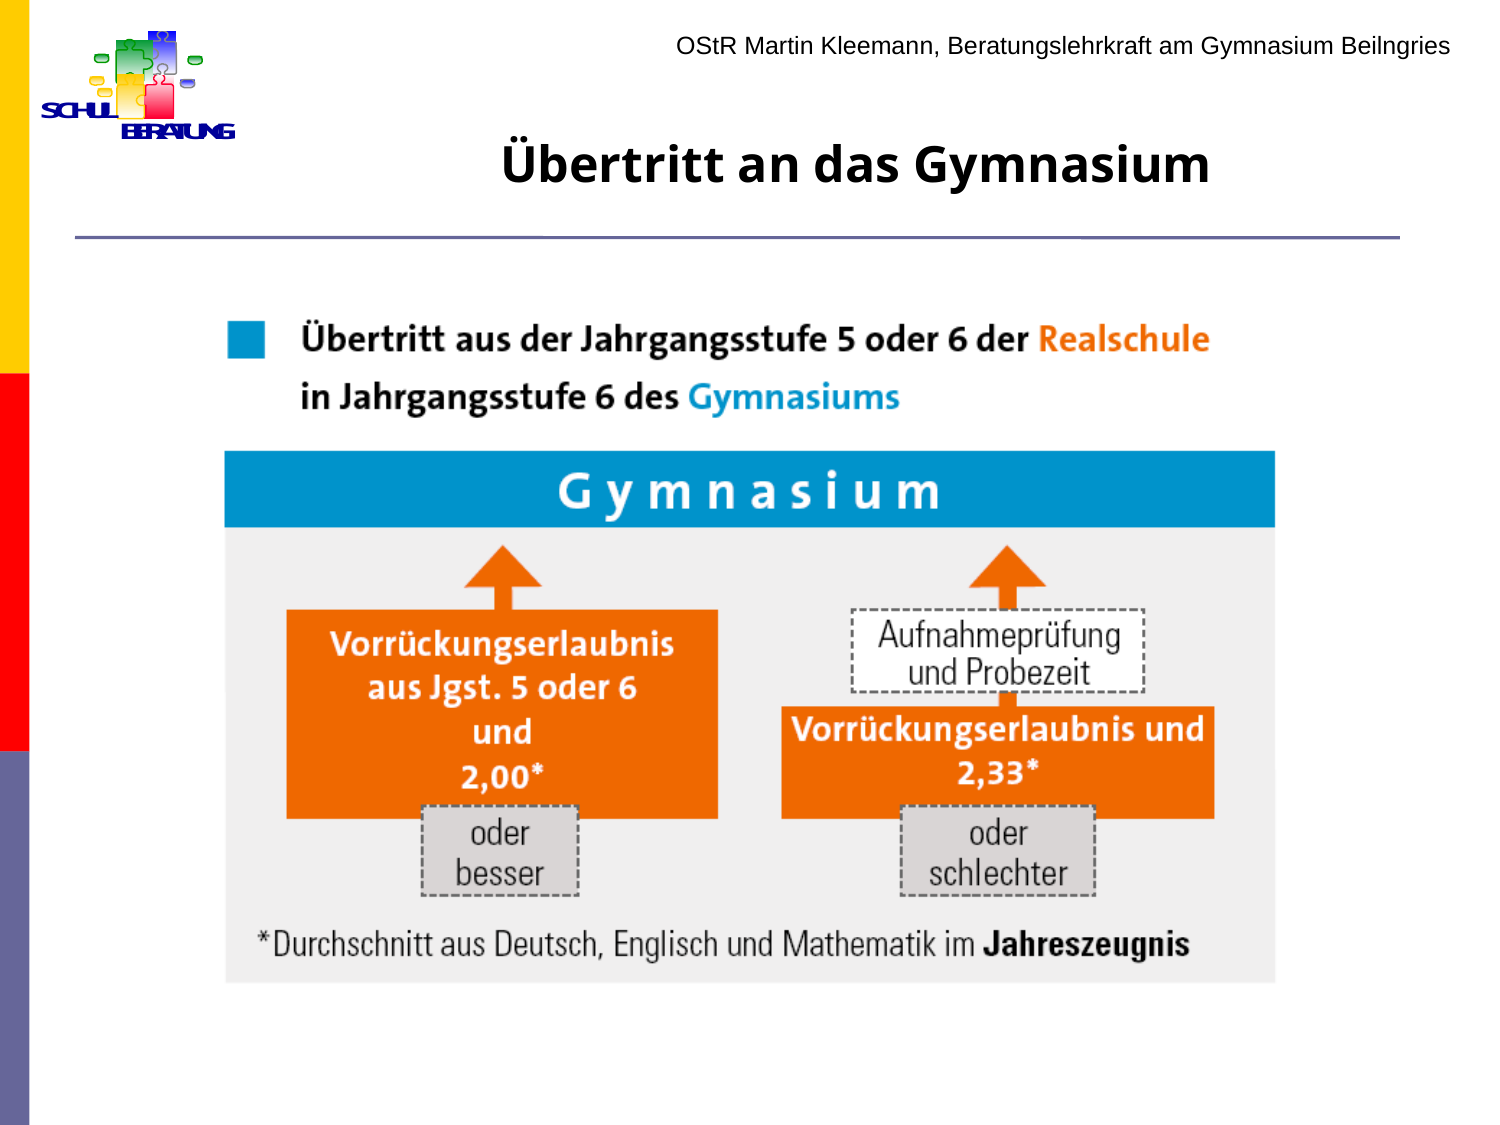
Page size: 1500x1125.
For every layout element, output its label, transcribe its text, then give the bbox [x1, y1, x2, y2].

text_box [472, 23, 1430, 83]
text_box Übertritt an das Gymnasium [299, 124, 1413, 200]
text_box OStR Martin Kleemann, Beratungslehrkraft am Gymnasium Beilngries [661, 23, 1468, 67]
picture [219, 314, 1281, 988]
